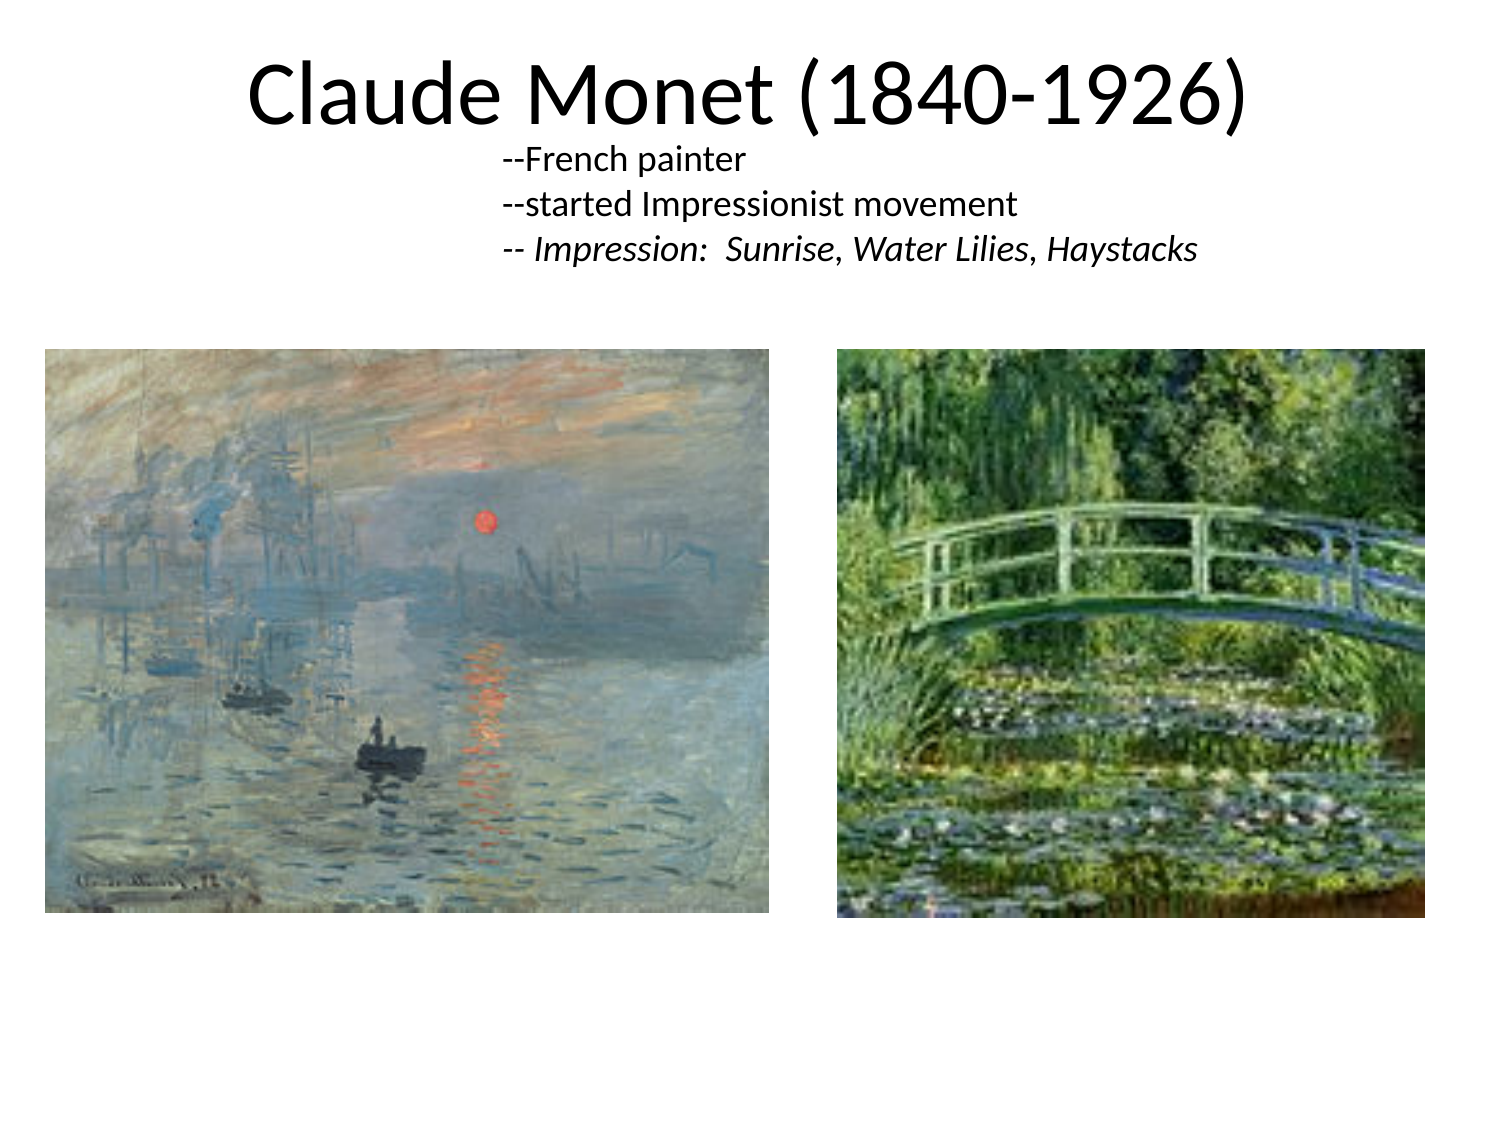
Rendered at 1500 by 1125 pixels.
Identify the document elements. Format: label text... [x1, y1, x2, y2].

title Claude Monet (1840-1926) [75, 0, 1425, 182]
picture [837, 349, 1425, 919]
text_box --French painter --started Impressionist movement -- Impression: Sunrise, Water Lilies, Haystacks [487, 126, 1223, 277]
picture [45, 349, 769, 913]
